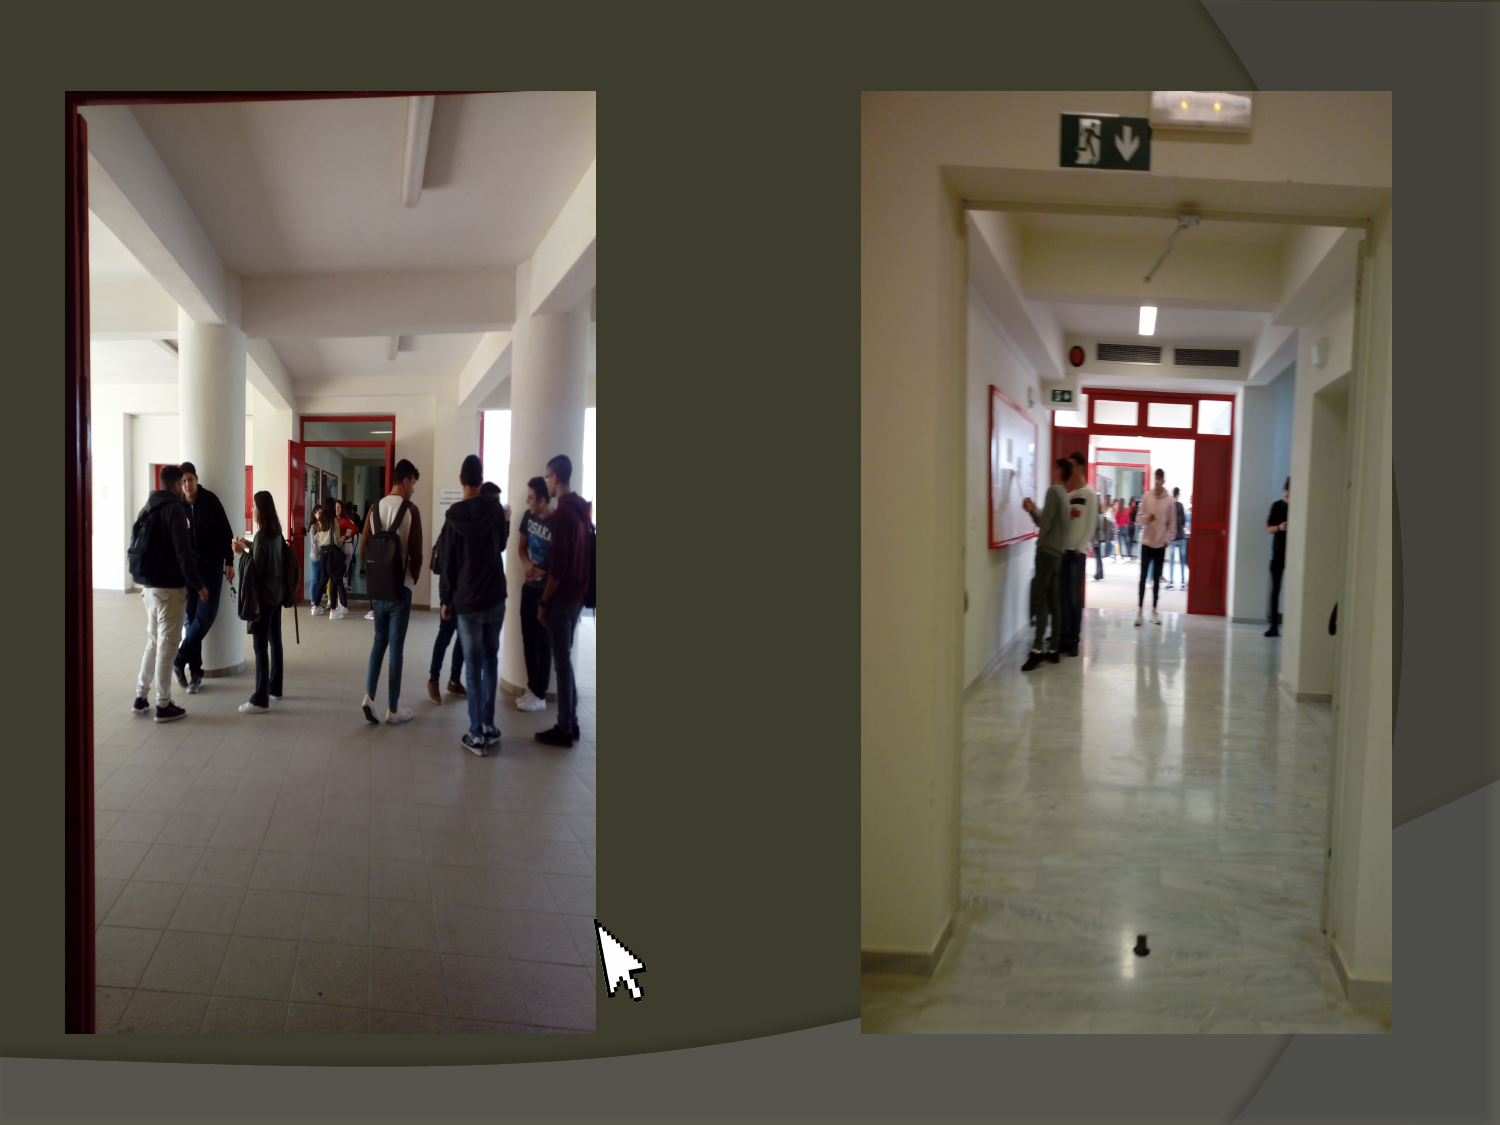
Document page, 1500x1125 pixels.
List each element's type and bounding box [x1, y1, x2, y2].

picture [601, 914, 644, 1004]
picture [861, 91, 1393, 1034]
picture [65, 91, 596, 1034]
